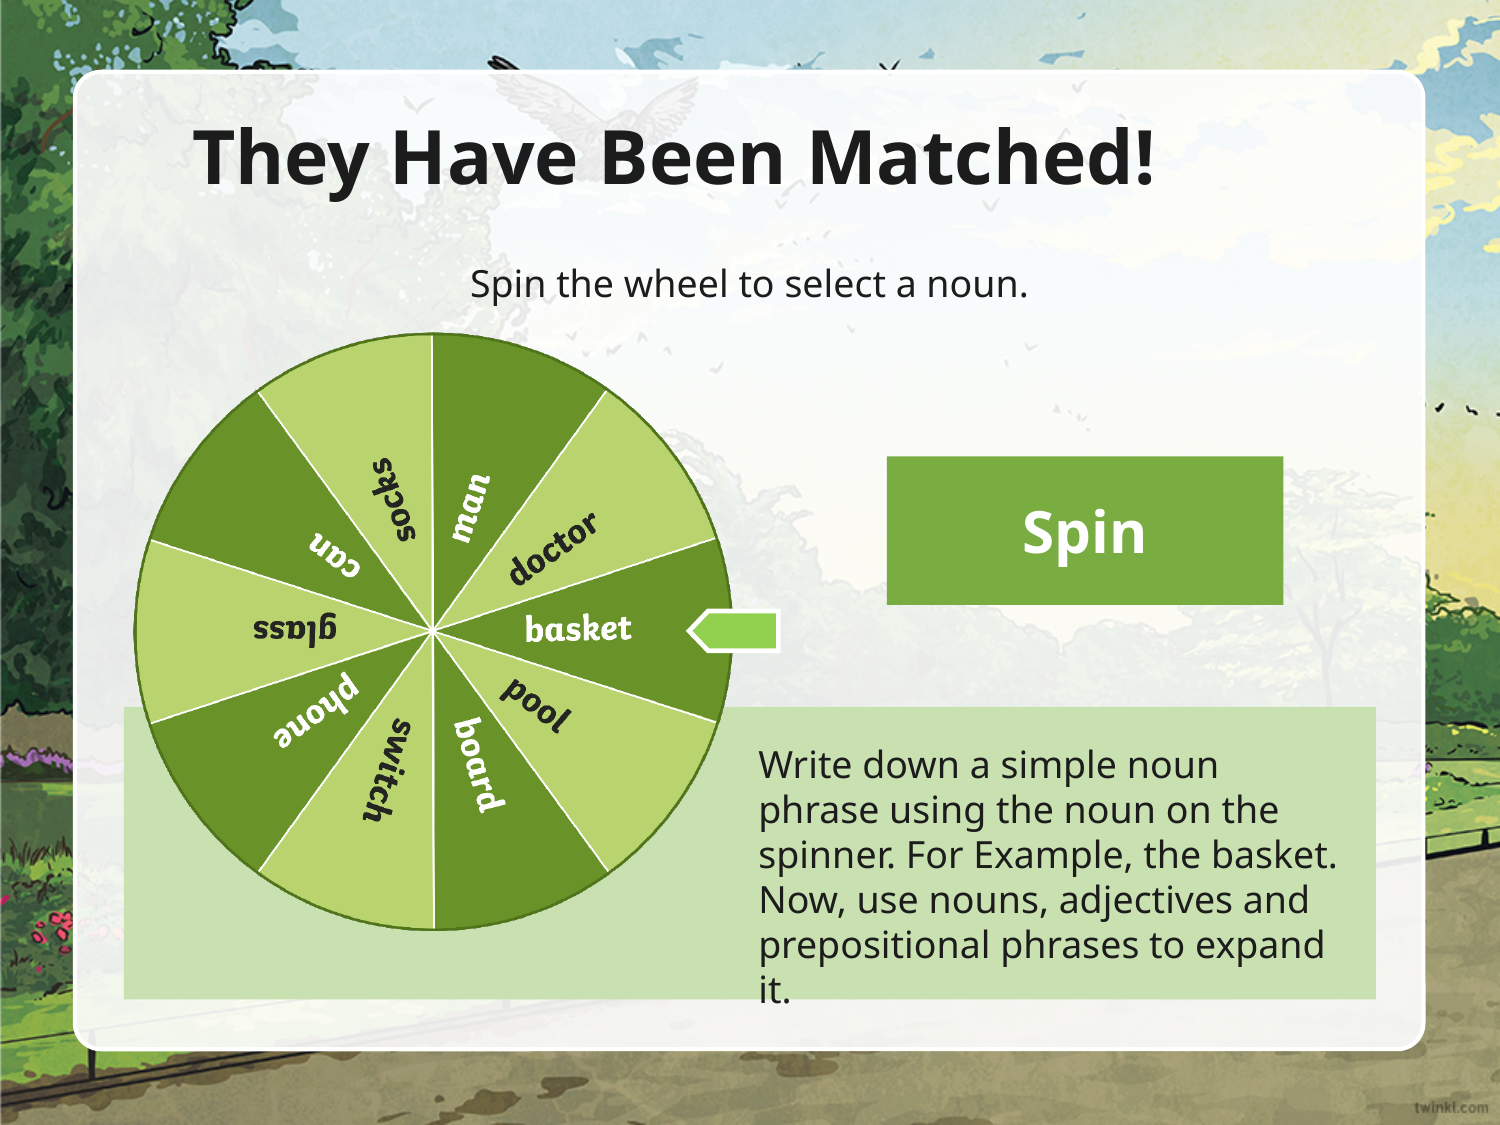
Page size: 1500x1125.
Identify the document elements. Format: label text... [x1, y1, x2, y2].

picture [0, 0, 1500, 1125]
text_box [123, 706, 1377, 1000]
text_box [733, 609, 780, 652]
text_box Write down a simple noun phrase using the noun on the spinner. For Example, the basket. Now, use nouns, adjectives and prepositional phrases to expand it. [758, 729, 1351, 1023]
picture [133, 331, 733, 931]
title They Have Been Matched! [0, 78, 1349, 242]
text_box Spin the wheel to select a noun. [123, 248, 1376, 317]
text_box Spin [886, 455, 1284, 606]
